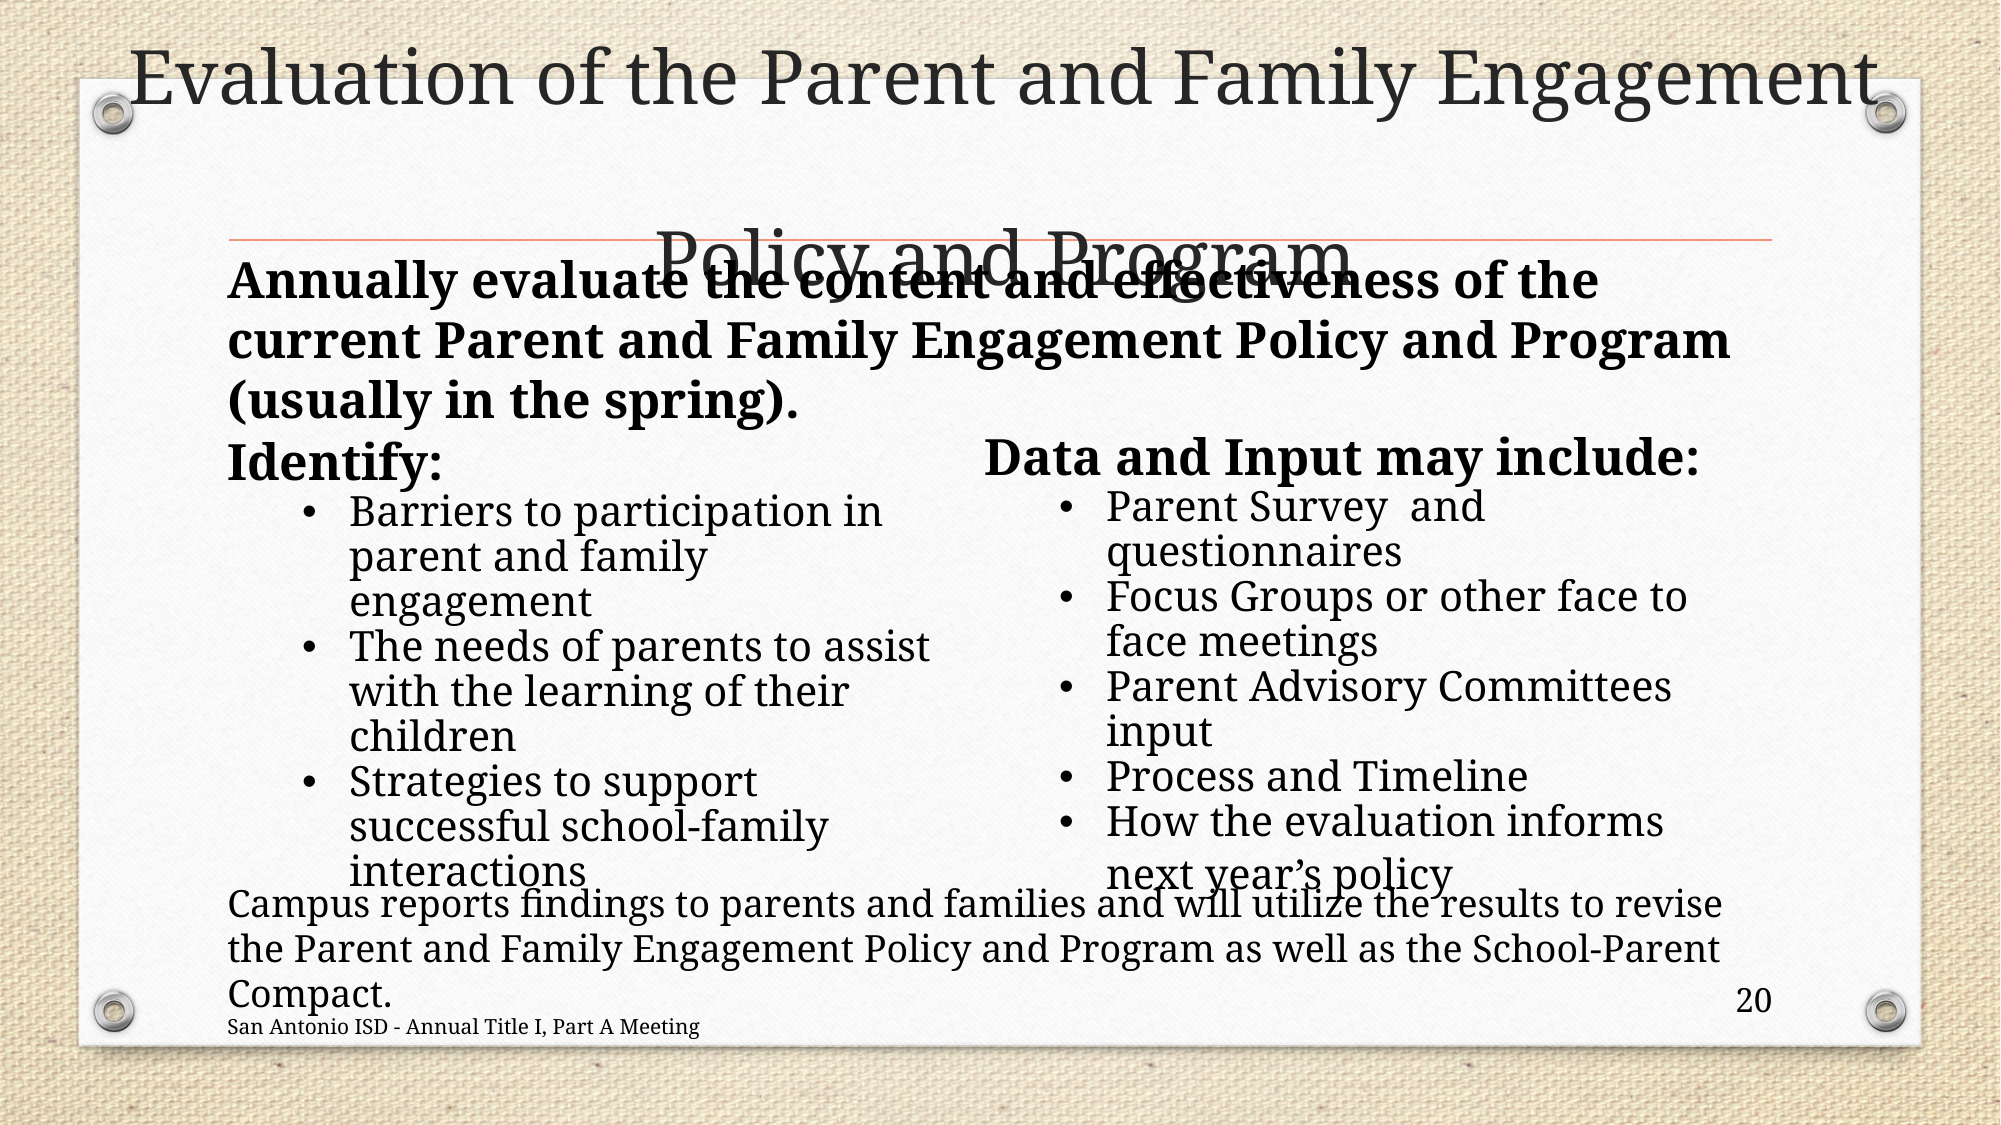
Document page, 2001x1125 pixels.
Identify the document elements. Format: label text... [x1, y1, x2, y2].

footer San Antonio ISD - Annual Title I, Part A Meeting [212, 1023, 1411, 1051]
text_box Data and Input may include: Parent Survey and questionnaires Focus Groups or other face to face meetings Parent Advisory Committees input Process and Timeline How the evaluation informs next year’s policy [969, 424, 1725, 873]
text_box Identify: Barriers to participation in parent and family engagement The needs of parents to assist with the learning of their children Strategies to support successful school-family interactions [212, 423, 968, 873]
slide_number 20 [1698, 979, 1788, 1025]
picture [0, 0, 2001, 1125]
list Annually evaluate the content and effectiveness of the current Parent and Family Engagement Policy and Program (usually in the spring). [212, 241, 1799, 389]
text_box Campus reports findings to parents and families and will utilize the results to revise the Parent and Family Engagement Policy and Program as well as the School-Parent Compact. [212, 873, 1778, 1023]
title Evaluation of the Parent and Family Engagement Policy and Program [105, 80, 1906, 250]
